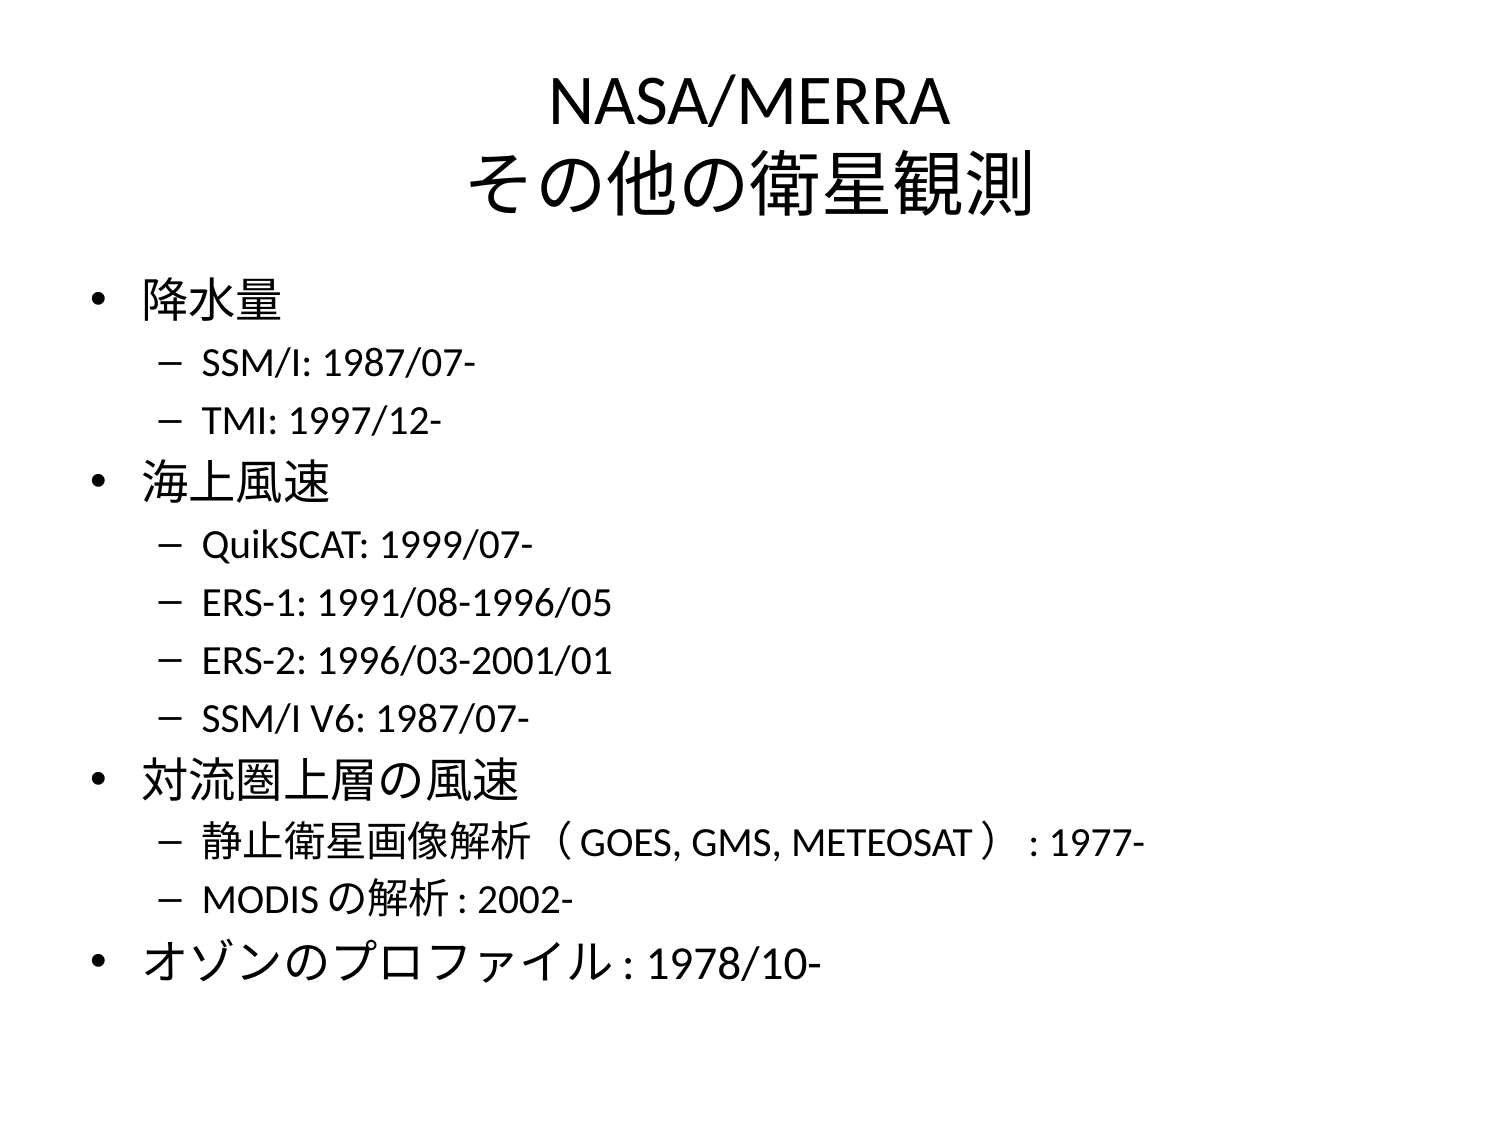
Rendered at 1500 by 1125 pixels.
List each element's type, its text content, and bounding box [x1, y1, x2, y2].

title NASA/MERRA その他の衛星観測 [75, 45, 1425, 233]
list 降水量 SSM/I: 1987/07- TMI: 1997/12- 海上風速 QuikSCAT: 1999/07- ERS-1: 1991/08-1996/05 ERS-2: 1996/03-2001/01 SSM/I V6: 1987/07- 対流圏上層の風速 静止衛星画像解析（GOES, GMS, METEOSAT）: 1977- MODISの解析: 2002- オゾンのプロファイル: 1978/10- [75, 262, 1425, 1005]
